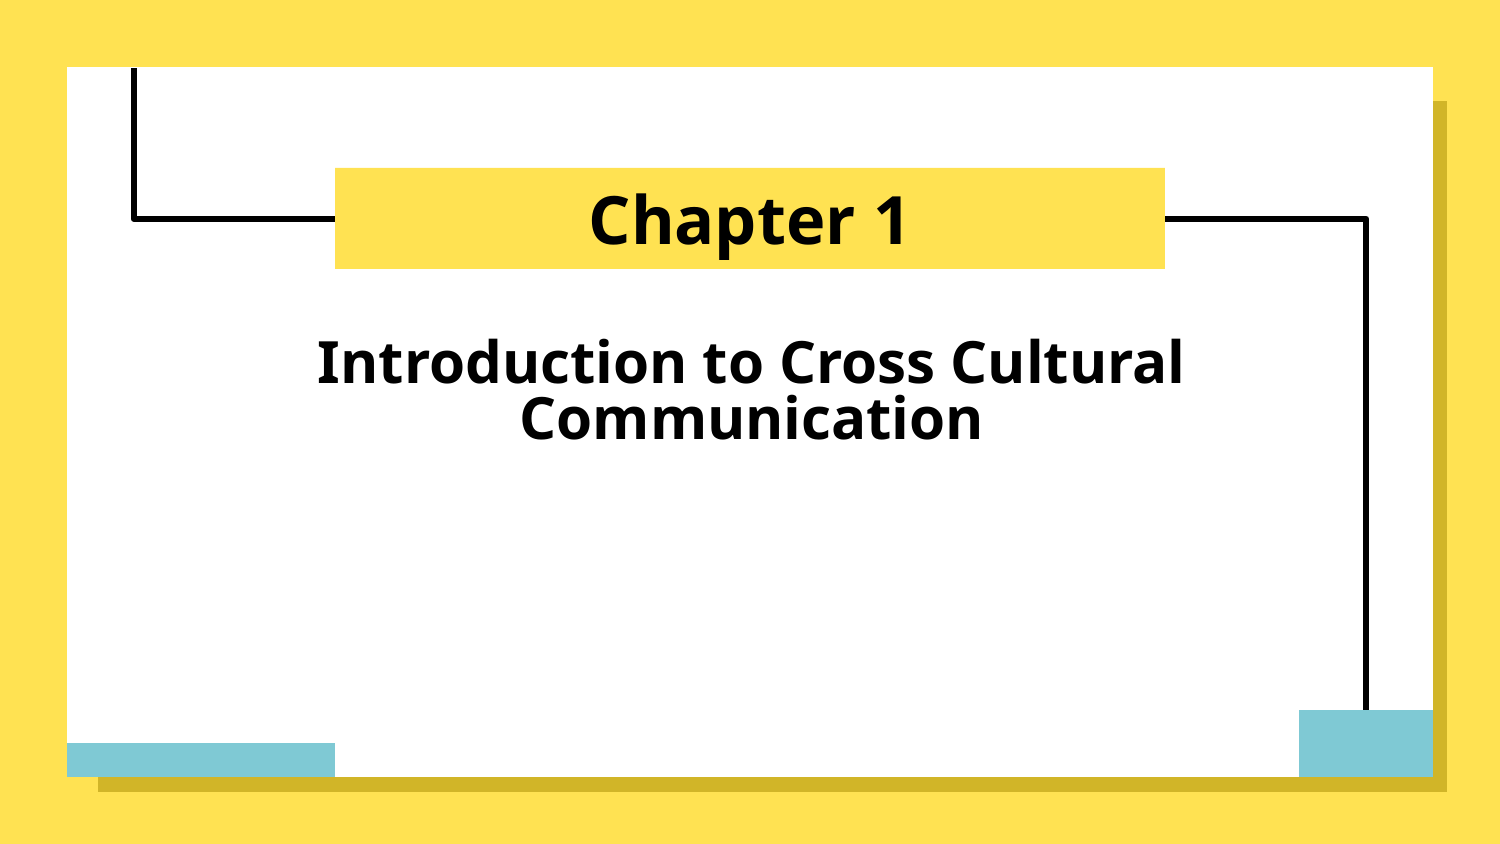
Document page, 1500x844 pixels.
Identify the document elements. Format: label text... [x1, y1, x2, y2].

title Chapter 1 [335, 167, 1165, 269]
text_box Introduction to Cross Cultural Communication [140, 333, 1364, 744]
